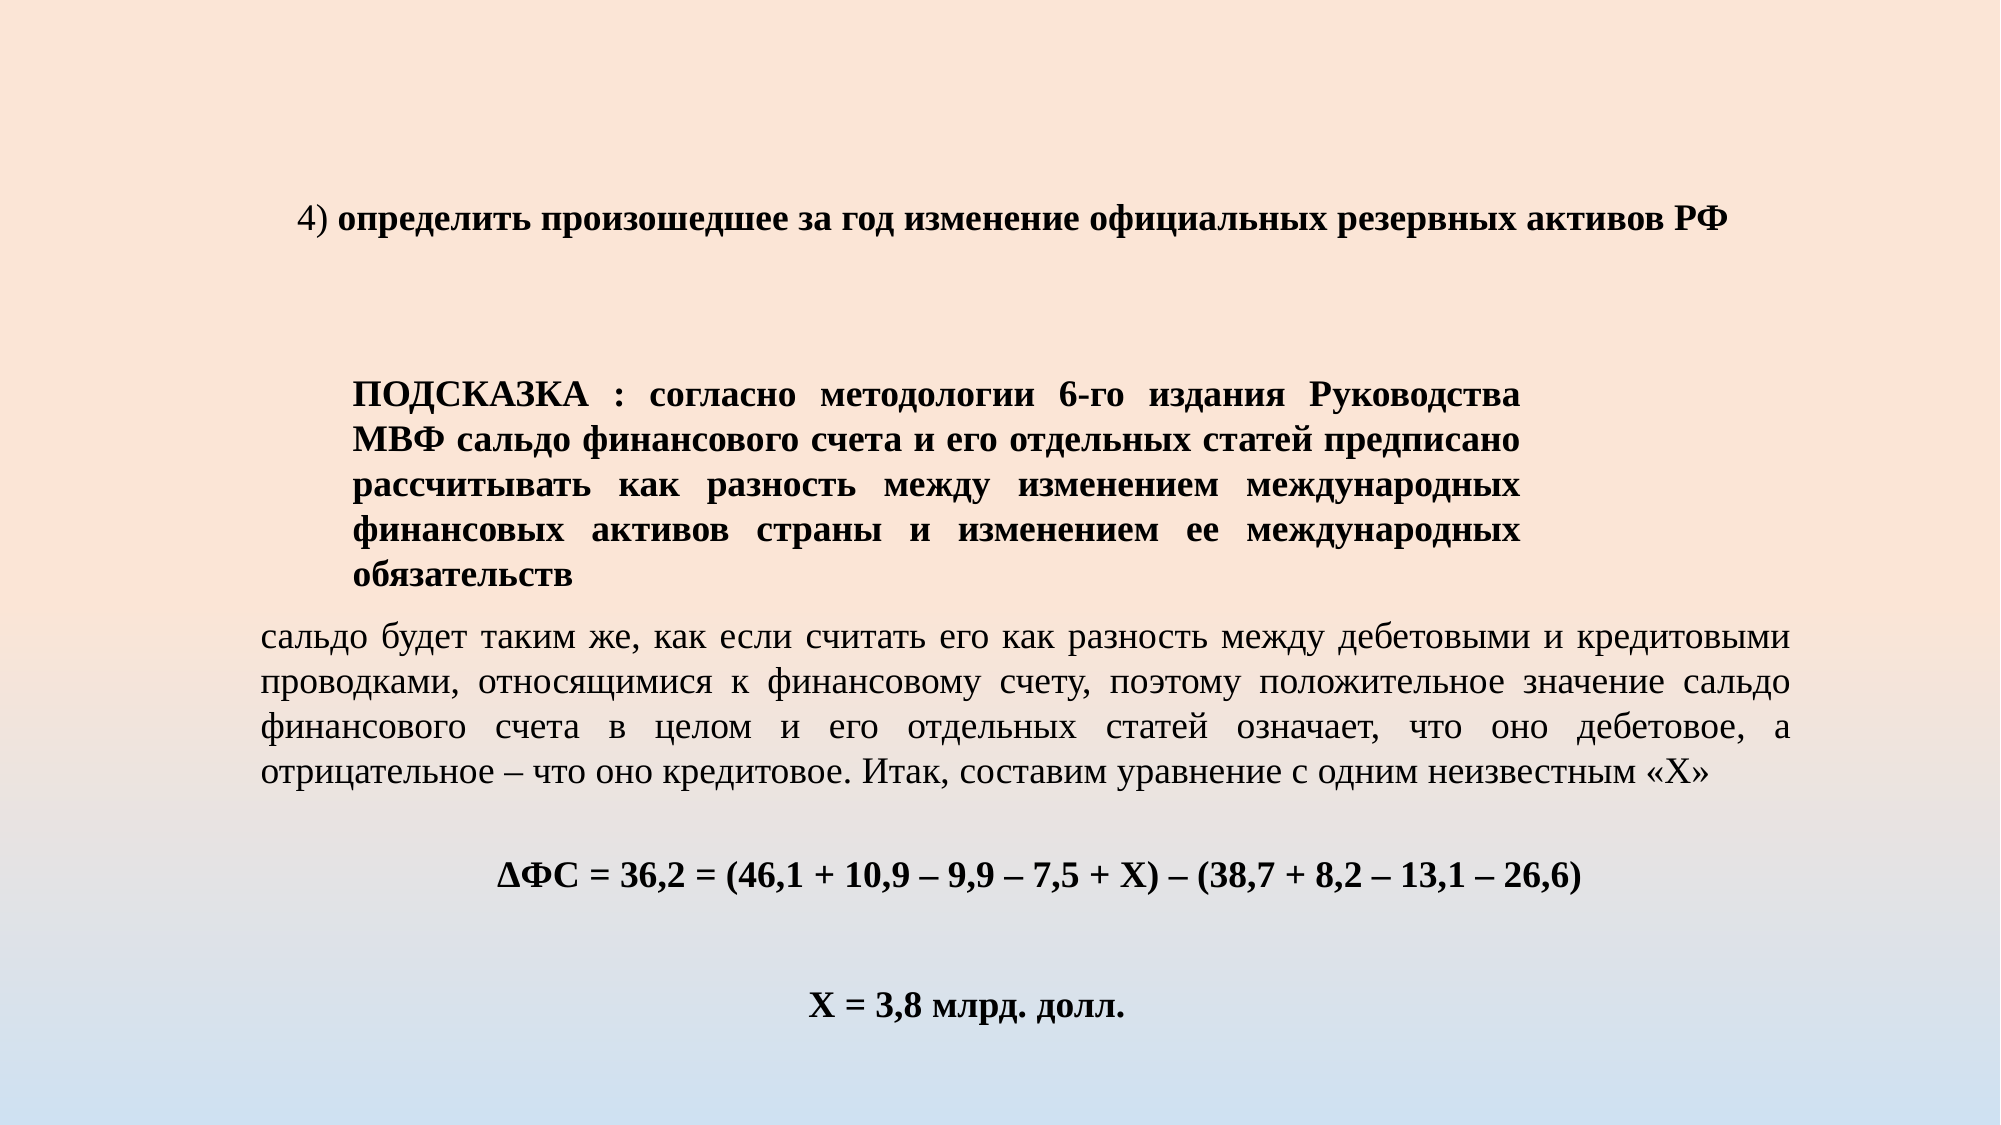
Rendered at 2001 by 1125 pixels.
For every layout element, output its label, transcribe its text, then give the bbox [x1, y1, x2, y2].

text_box X = 3,8 млрд. долл. [793, 972, 1150, 1033]
text_box 4) определить произошедшее за год изменение официальных резервных активов РФ [282, 185, 1769, 245]
text_box ПОДСКАЗКА : согласно методологии 6-го издания Руководства МВФ сальдо финансового счета и его отдельных статей предписано рассчитывать как разность между изменением международных финансовых активов страны и изменением ее международных обязательств [337, 361, 1537, 602]
text_box сальдо будет таким же, как если считать его как разность между дебетовыми и кредитовыми проводками, относящимися к финансовому счету, поэтому положительное значение сальдо финансового счета в целом и его отдельных статей означает, что оно дебетовое, а отрицательное – что оно кредитовое. Итак, составим уравнение с одним неизвестным «Х» [245, 603, 1808, 799]
text_box ∆ФС = 36,2 = (46,1 + 10,9 – 9,9 – 7,5 + X) – (38,7 + 8,2 – 13,1 – 26,6) [337, 842, 1742, 903]
